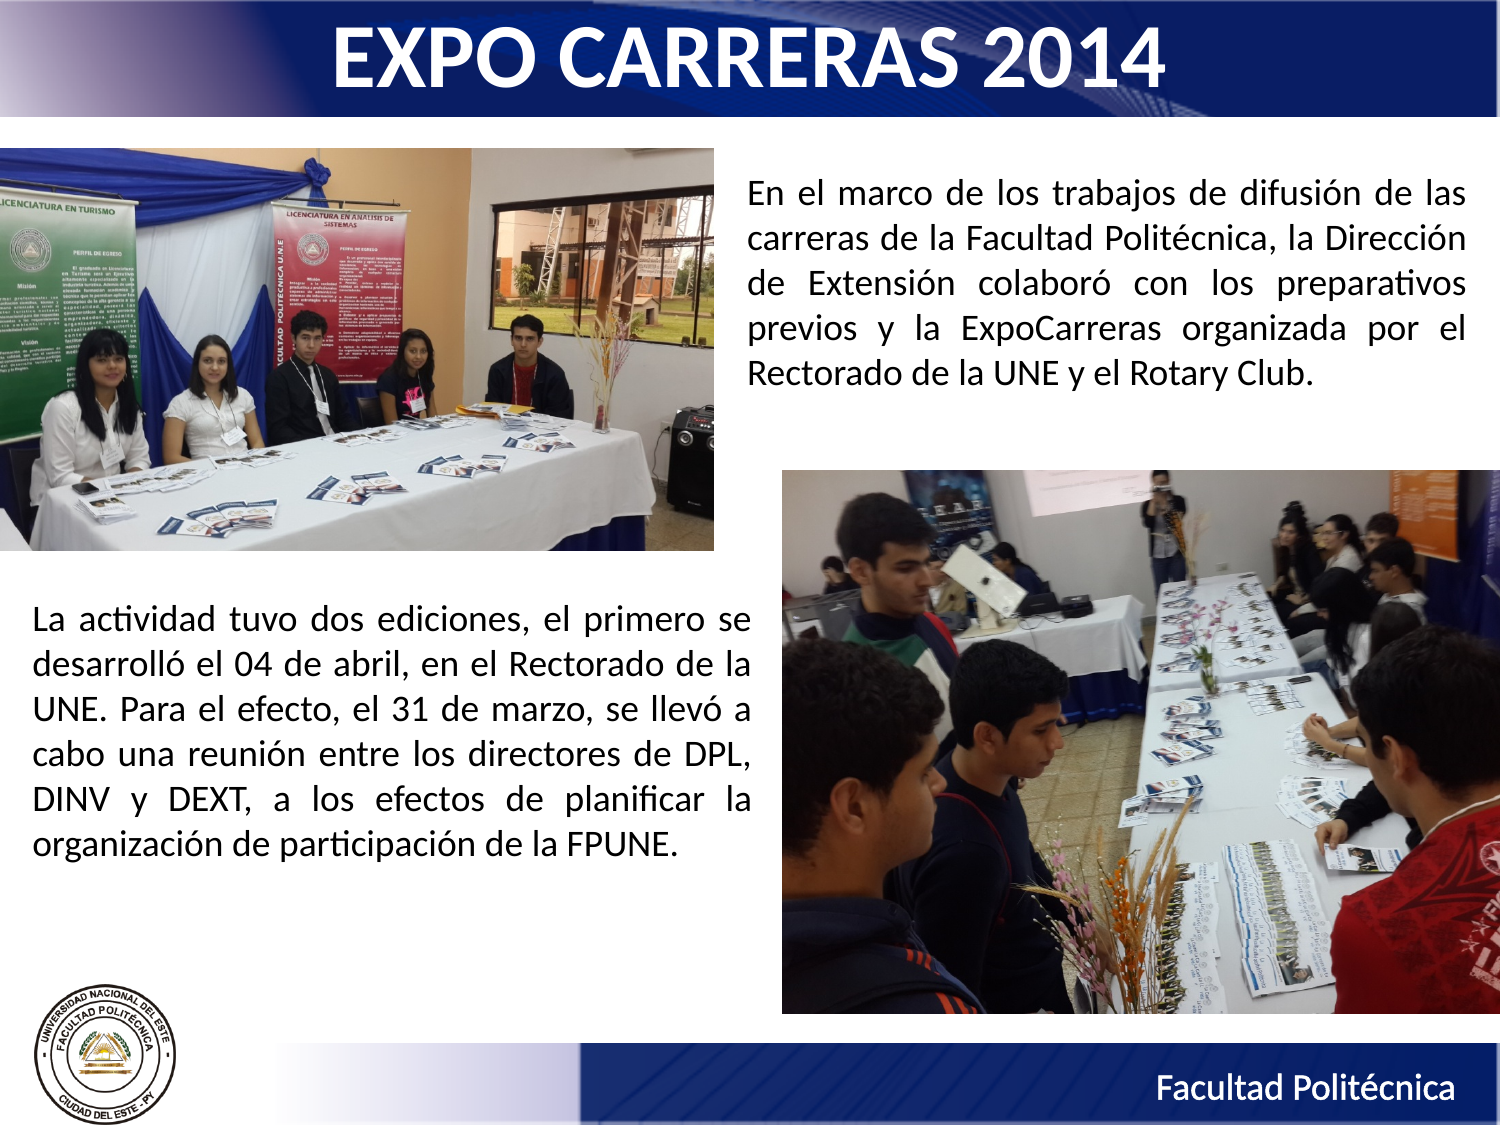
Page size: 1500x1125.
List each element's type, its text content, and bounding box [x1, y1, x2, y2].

picture [0, 0, 1500, 117]
picture [0, 984, 1500, 1125]
title EXPO CARRERAS 2014 [75, 53, 1425, 159]
text_box La actividad tuvo dos ediciones, el primero se desarrolló el 04 de abril, en el Rectorado de la UNE. Para el efecto, el 31 de marzo, se llevó a cabo una reunión entre los directores de DPL, DINV y DEXT, a los efectos de planificar la organización de participación de la FPUNE. [17, 586, 768, 871]
picture [0, 148, 715, 551]
picture [782, 470, 1500, 1014]
text_box En el marco de los trabajos de difusión de las carreras de la Facultad Politécnica, la Dirección de Extensión colaboró con los preparativos previos y la ExpoCarreras organizada por el Rectorado de la UNE y el Rotary Club. [732, 160, 1483, 401]
